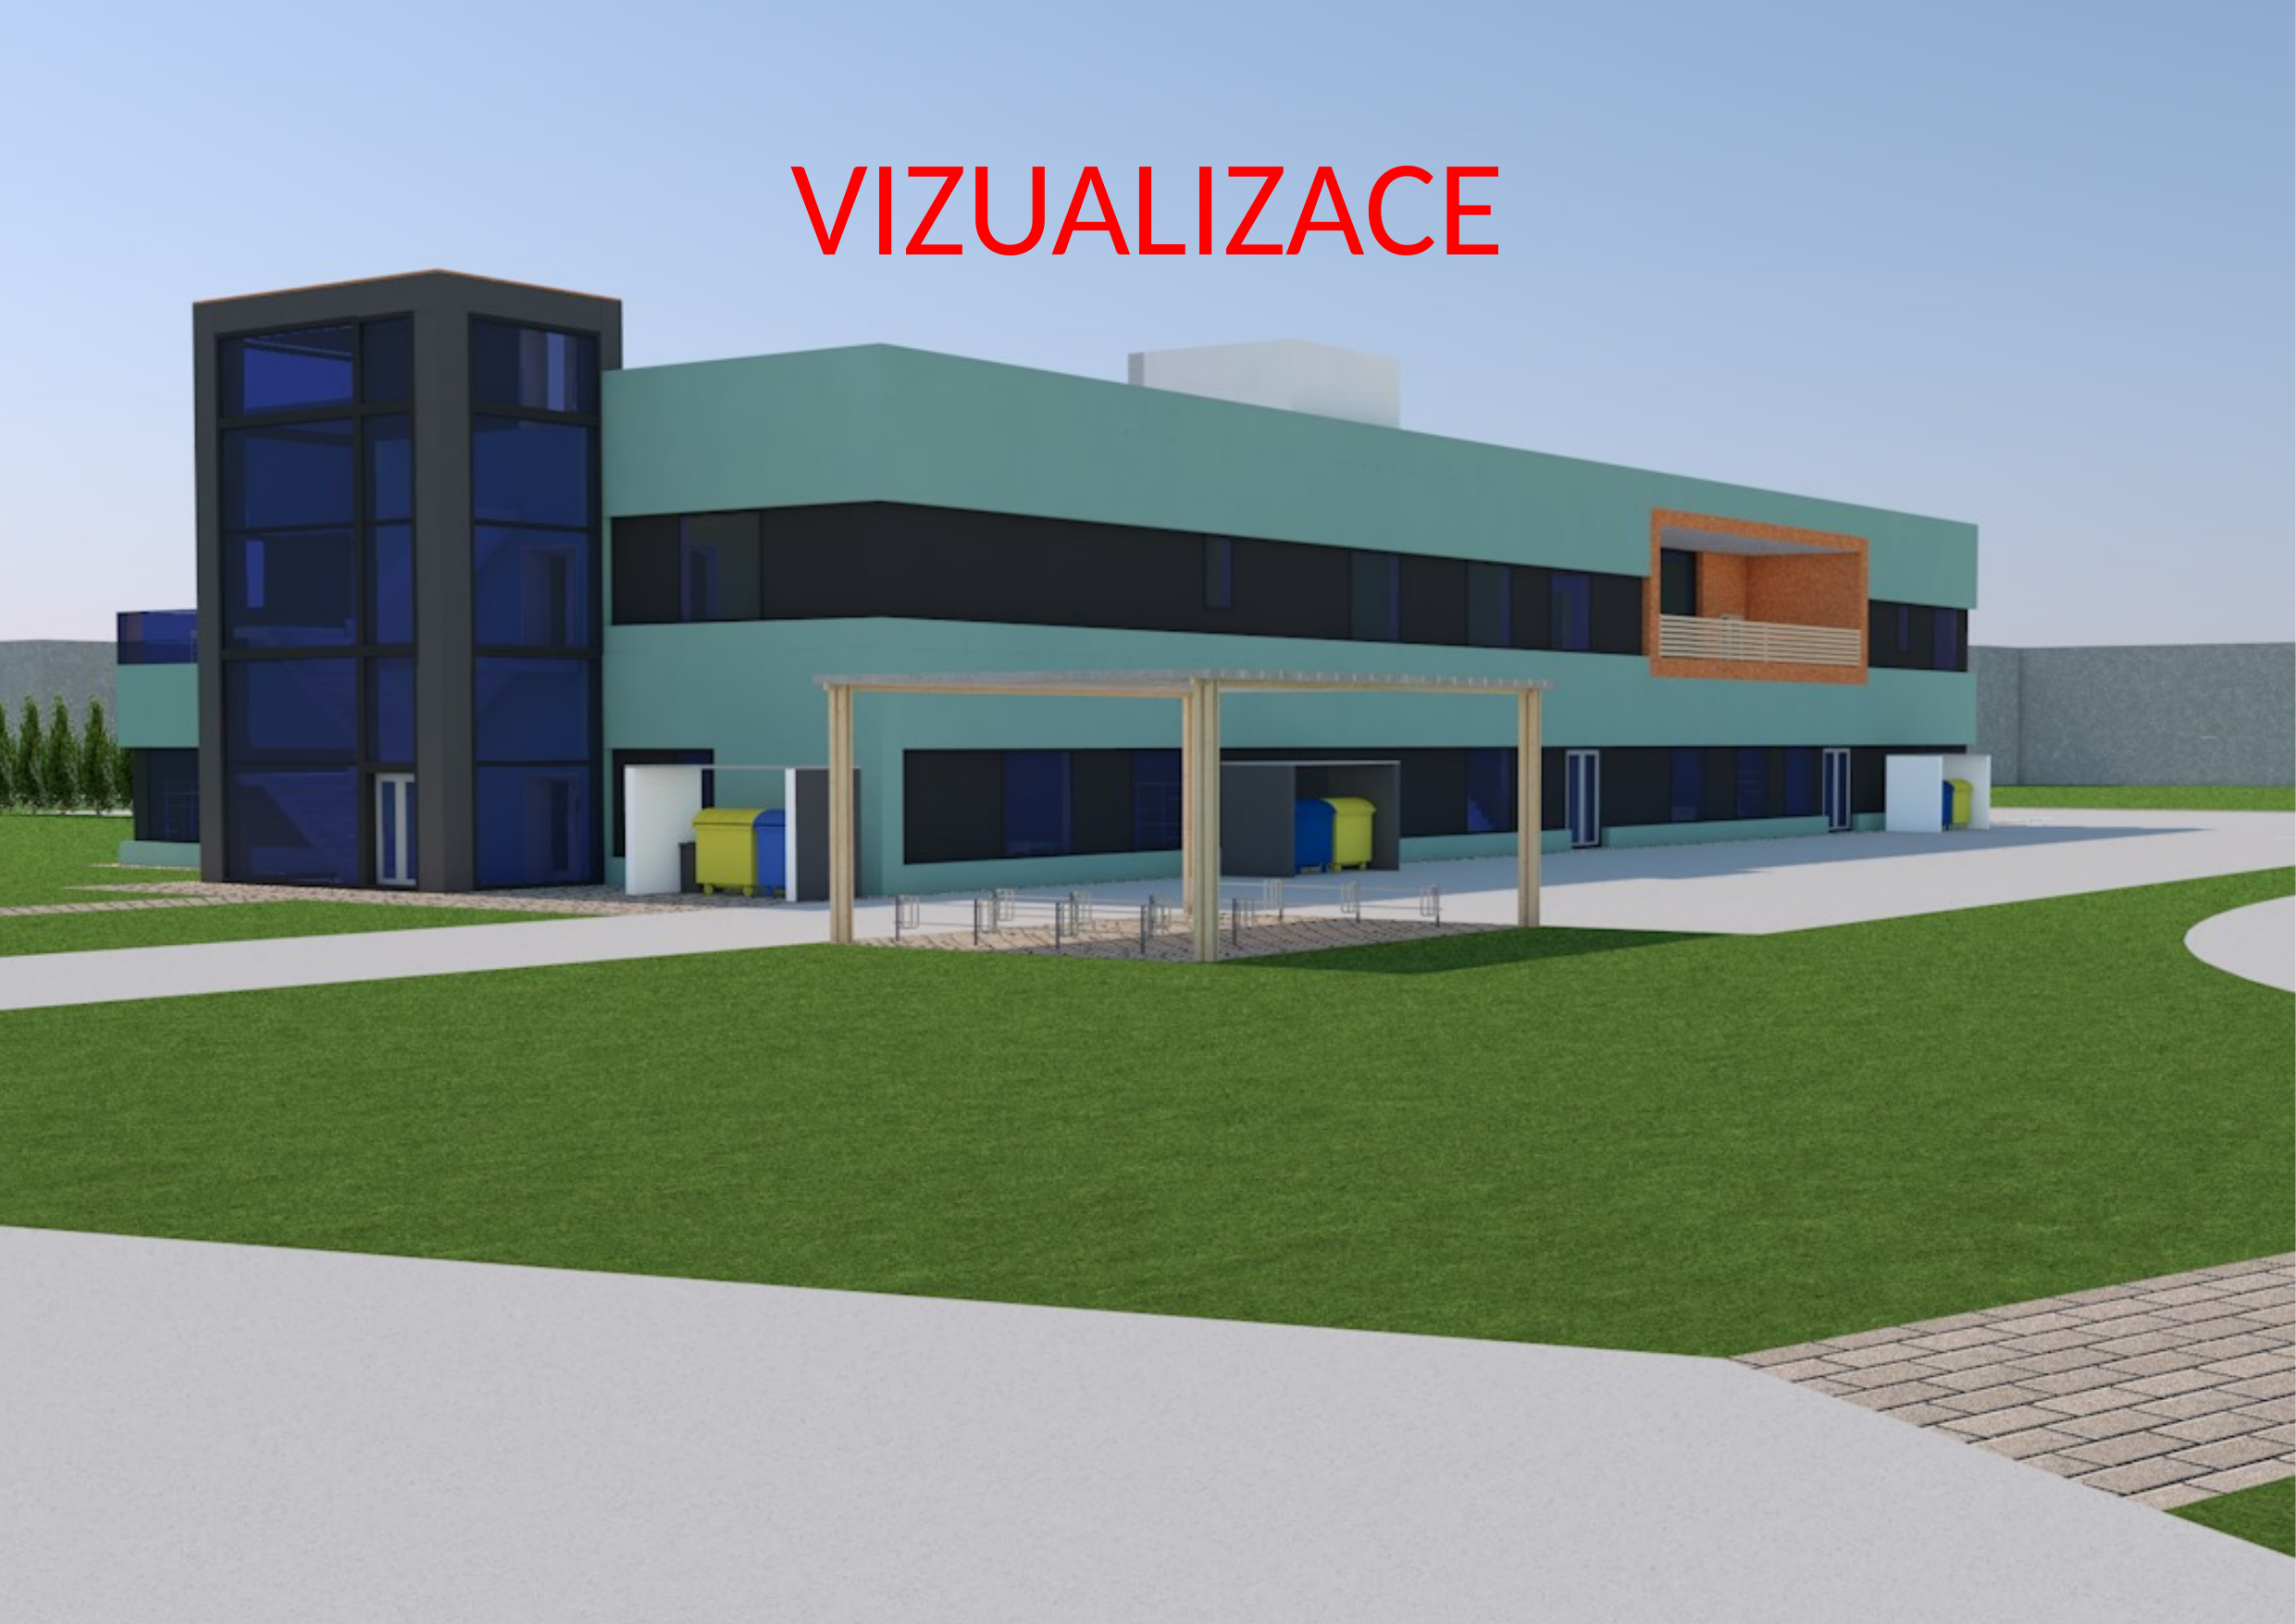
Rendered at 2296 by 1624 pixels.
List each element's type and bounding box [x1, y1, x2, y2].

list [0, 0, 2296, 1624]
